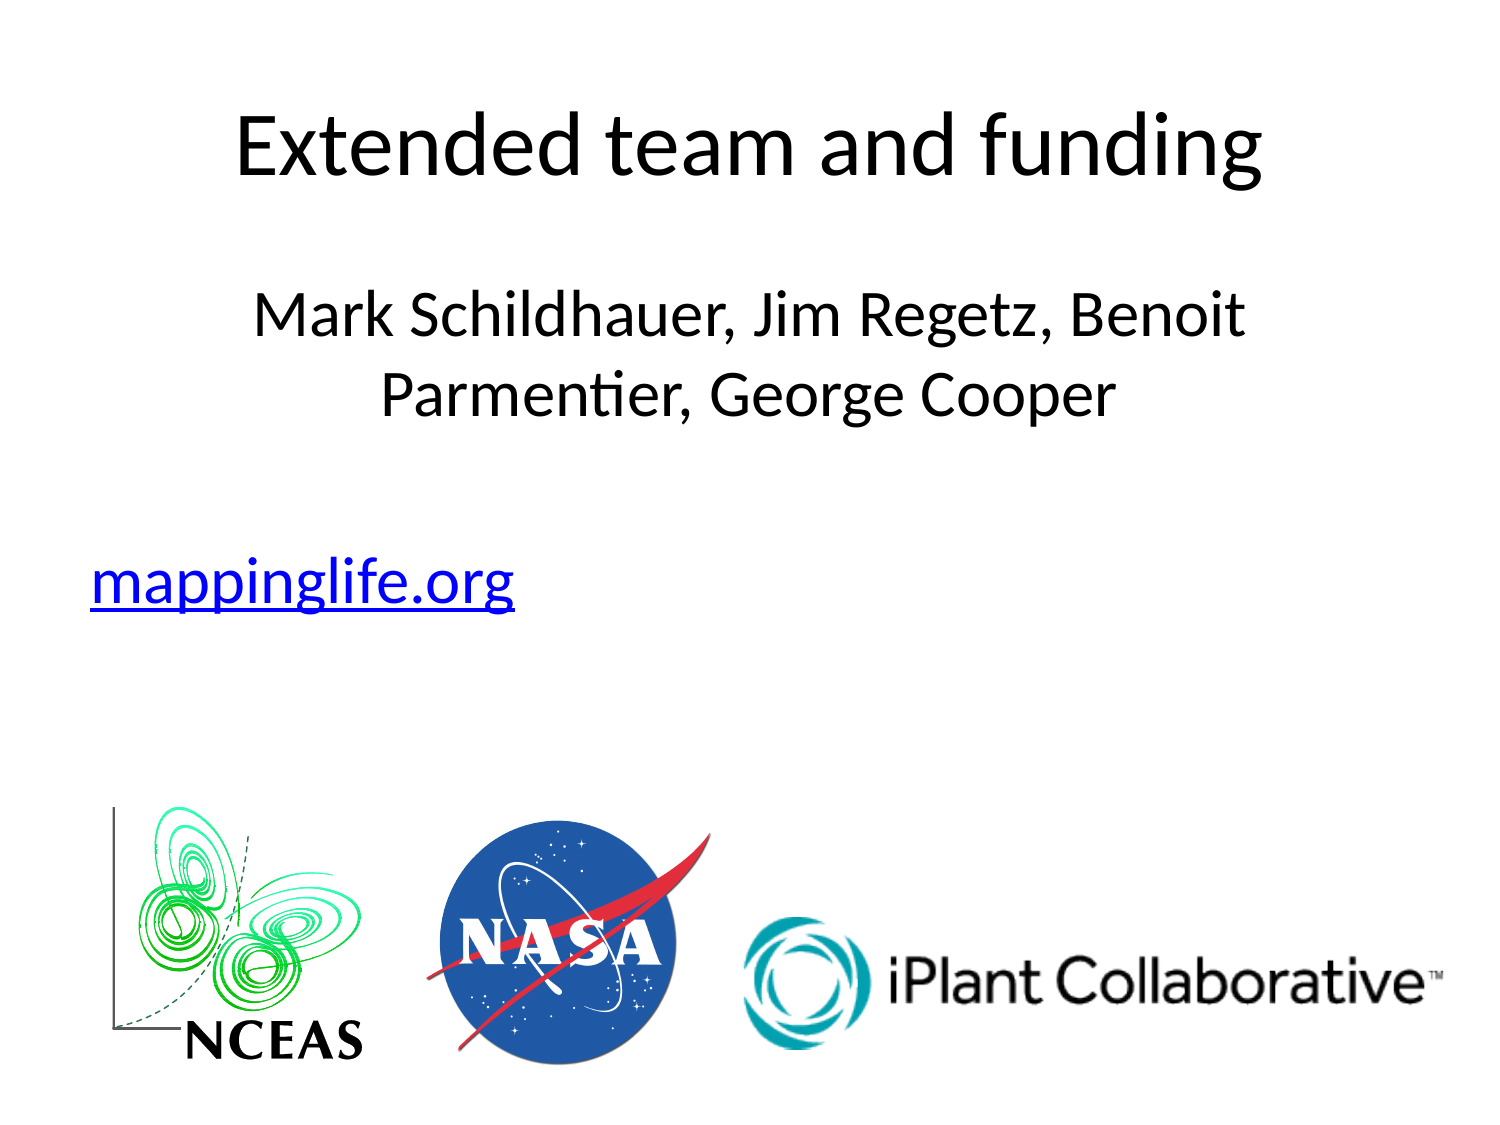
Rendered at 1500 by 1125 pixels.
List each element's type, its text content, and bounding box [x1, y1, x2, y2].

title Extended team and funding [75, 45, 1425, 233]
list Mark Schildhauer, Jim Regetz, Benoit Parmentier, George Cooper mappinglife.org [75, 262, 1425, 1005]
picture [424, 820, 713, 1066]
picture [740, 917, 1451, 1051]
picture [112, 806, 363, 1060]
